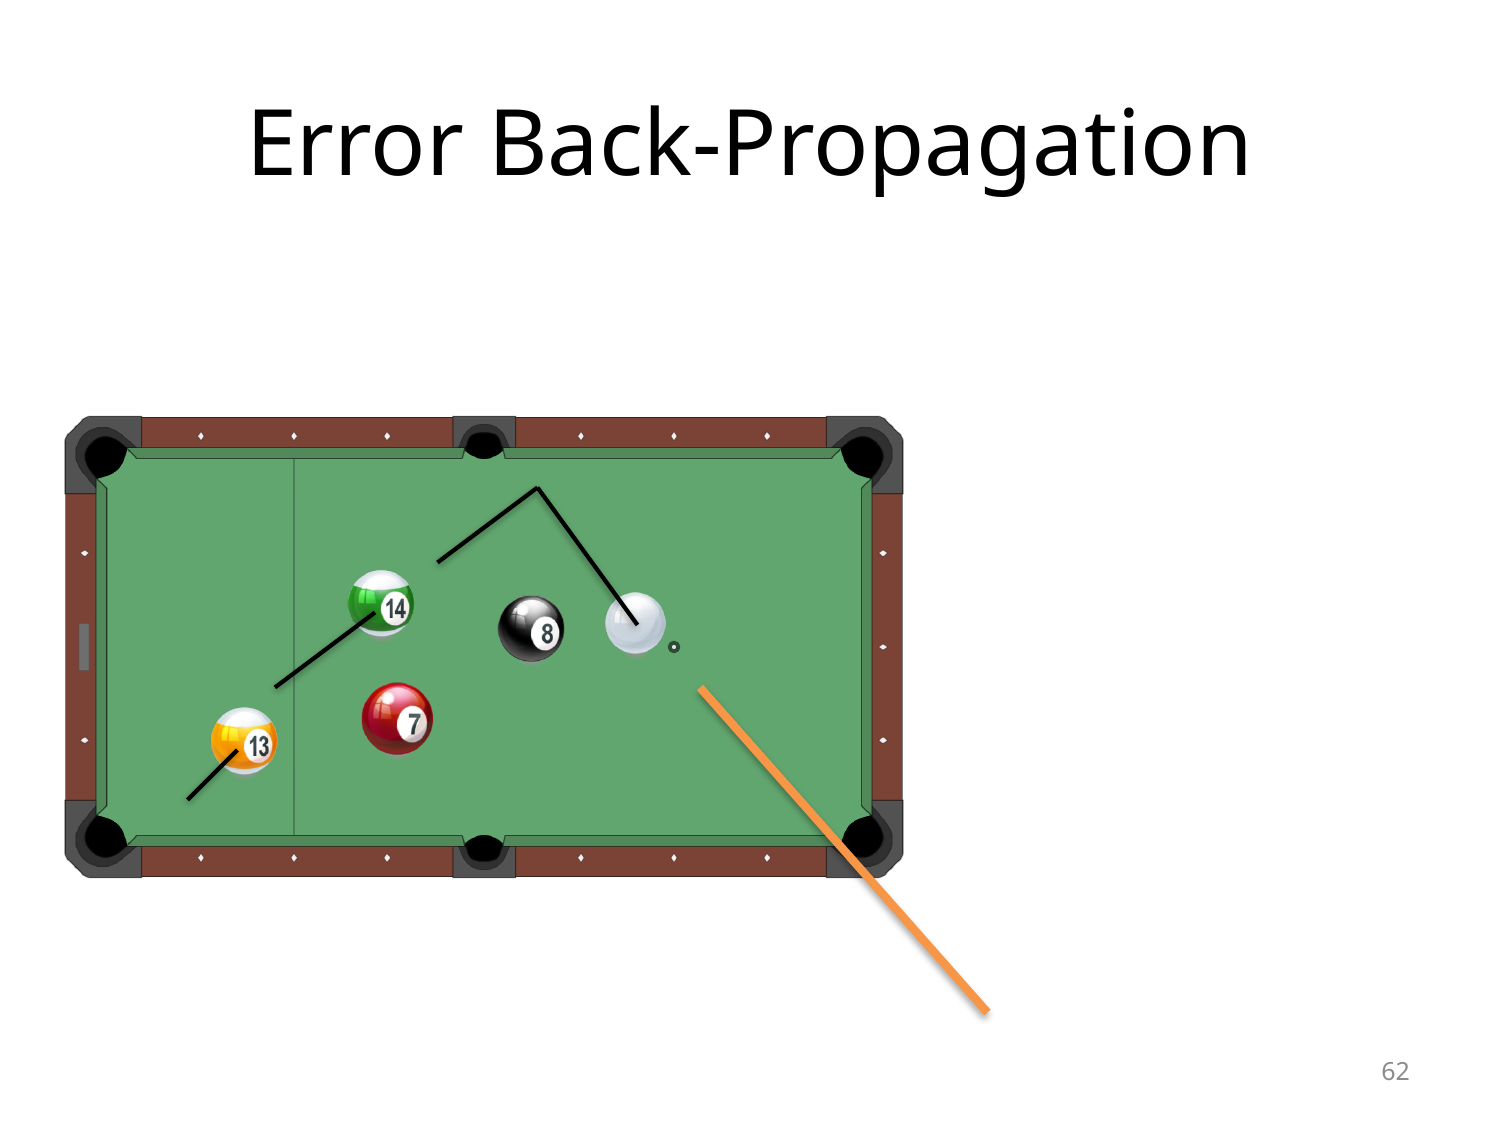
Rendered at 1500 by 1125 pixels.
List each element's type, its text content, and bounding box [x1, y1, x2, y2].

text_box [699, 687, 988, 1013]
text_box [274, 612, 376, 688]
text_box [437, 487, 538, 563]
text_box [187, 749, 238, 801]
slide_number 62 [1074, 1042, 1425, 1103]
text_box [537, 487, 638, 626]
picture [60, 413, 906, 881]
title Error Back-Propagation [74, 44, 1426, 233]
